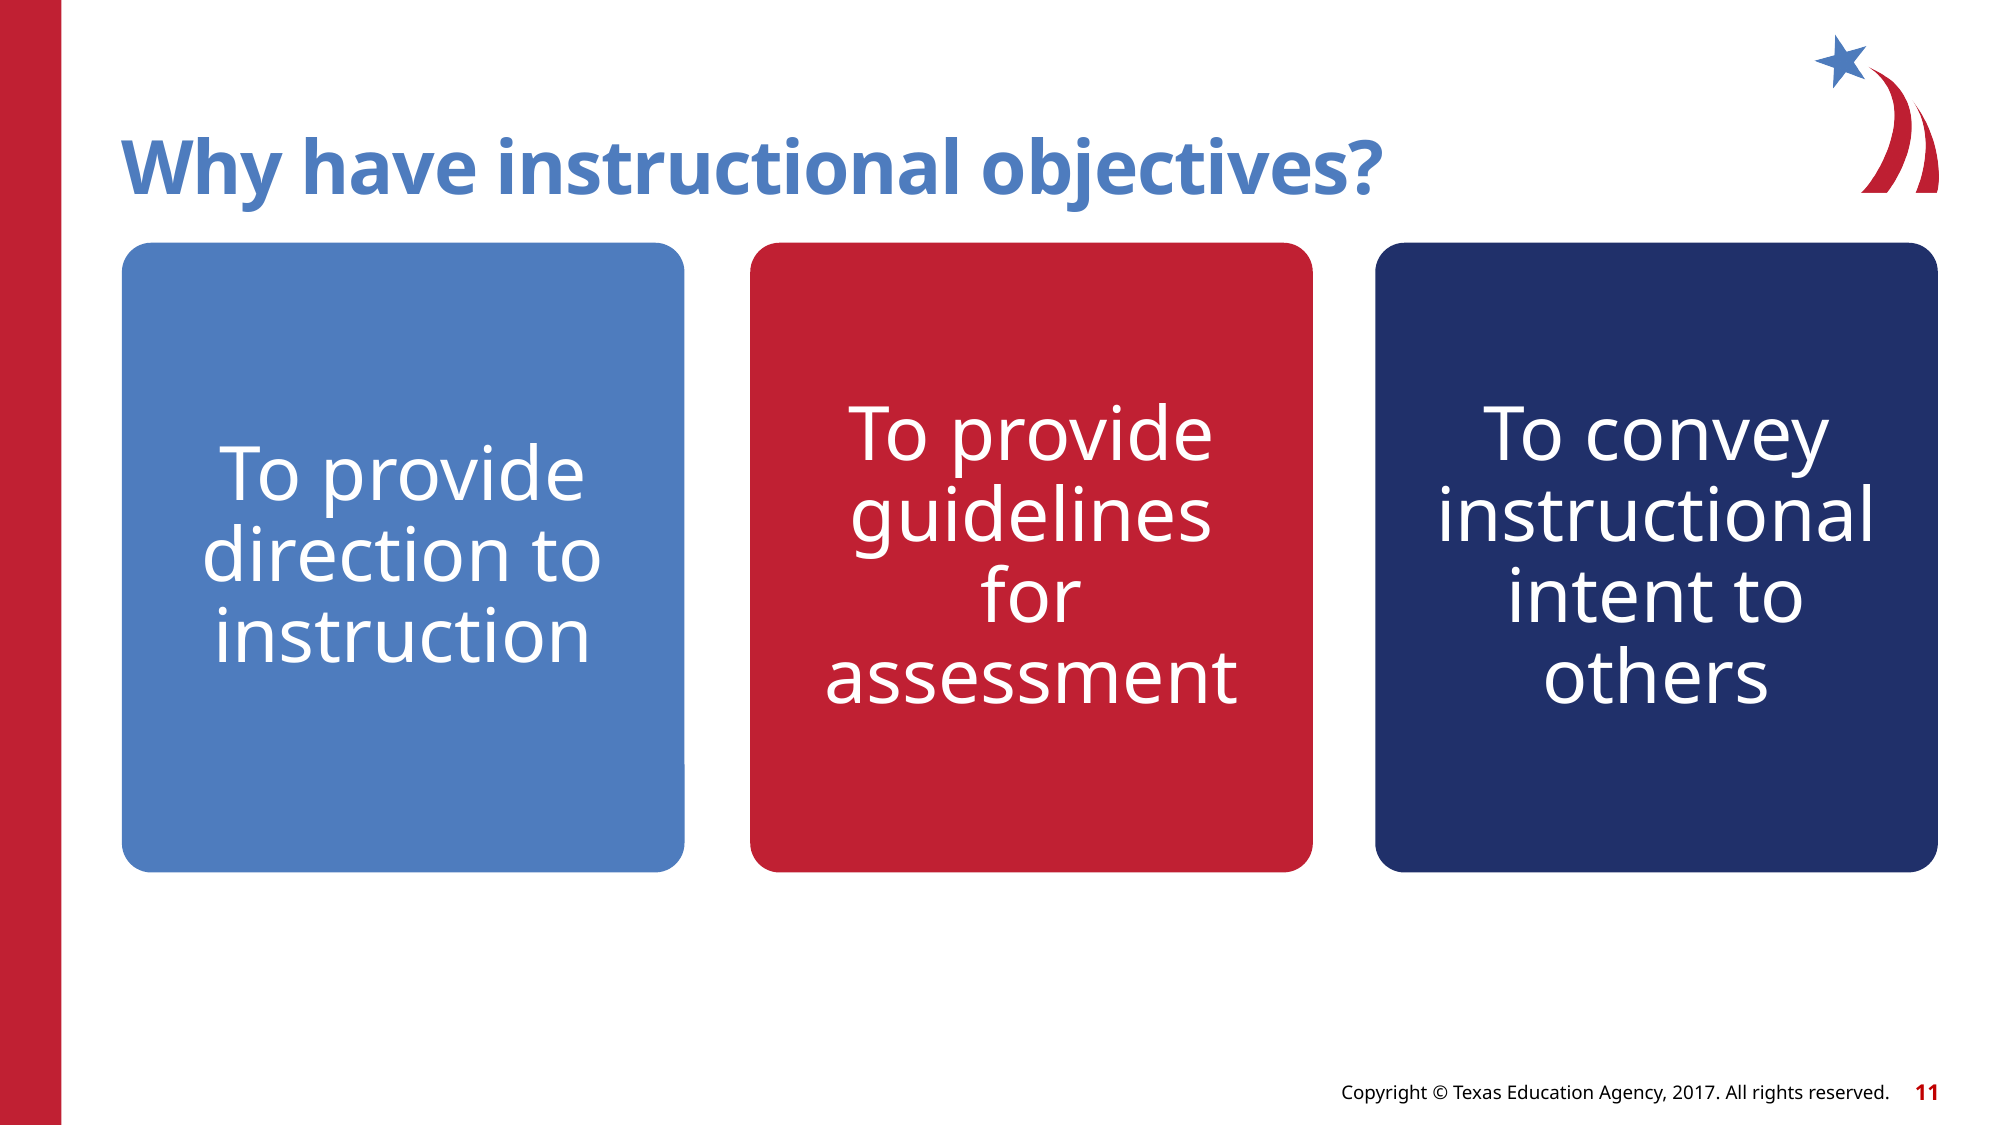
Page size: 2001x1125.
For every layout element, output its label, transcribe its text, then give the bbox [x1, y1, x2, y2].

list To provide guidelines for assessment [800, 290, 1264, 825]
picture [1814, 34, 1939, 193]
list To convey instructional intent to others [1425, 290, 1889, 825]
title Why have instructional objectives? [121, 66, 1772, 211]
list To provide direction to instruction [171, 290, 635, 825]
